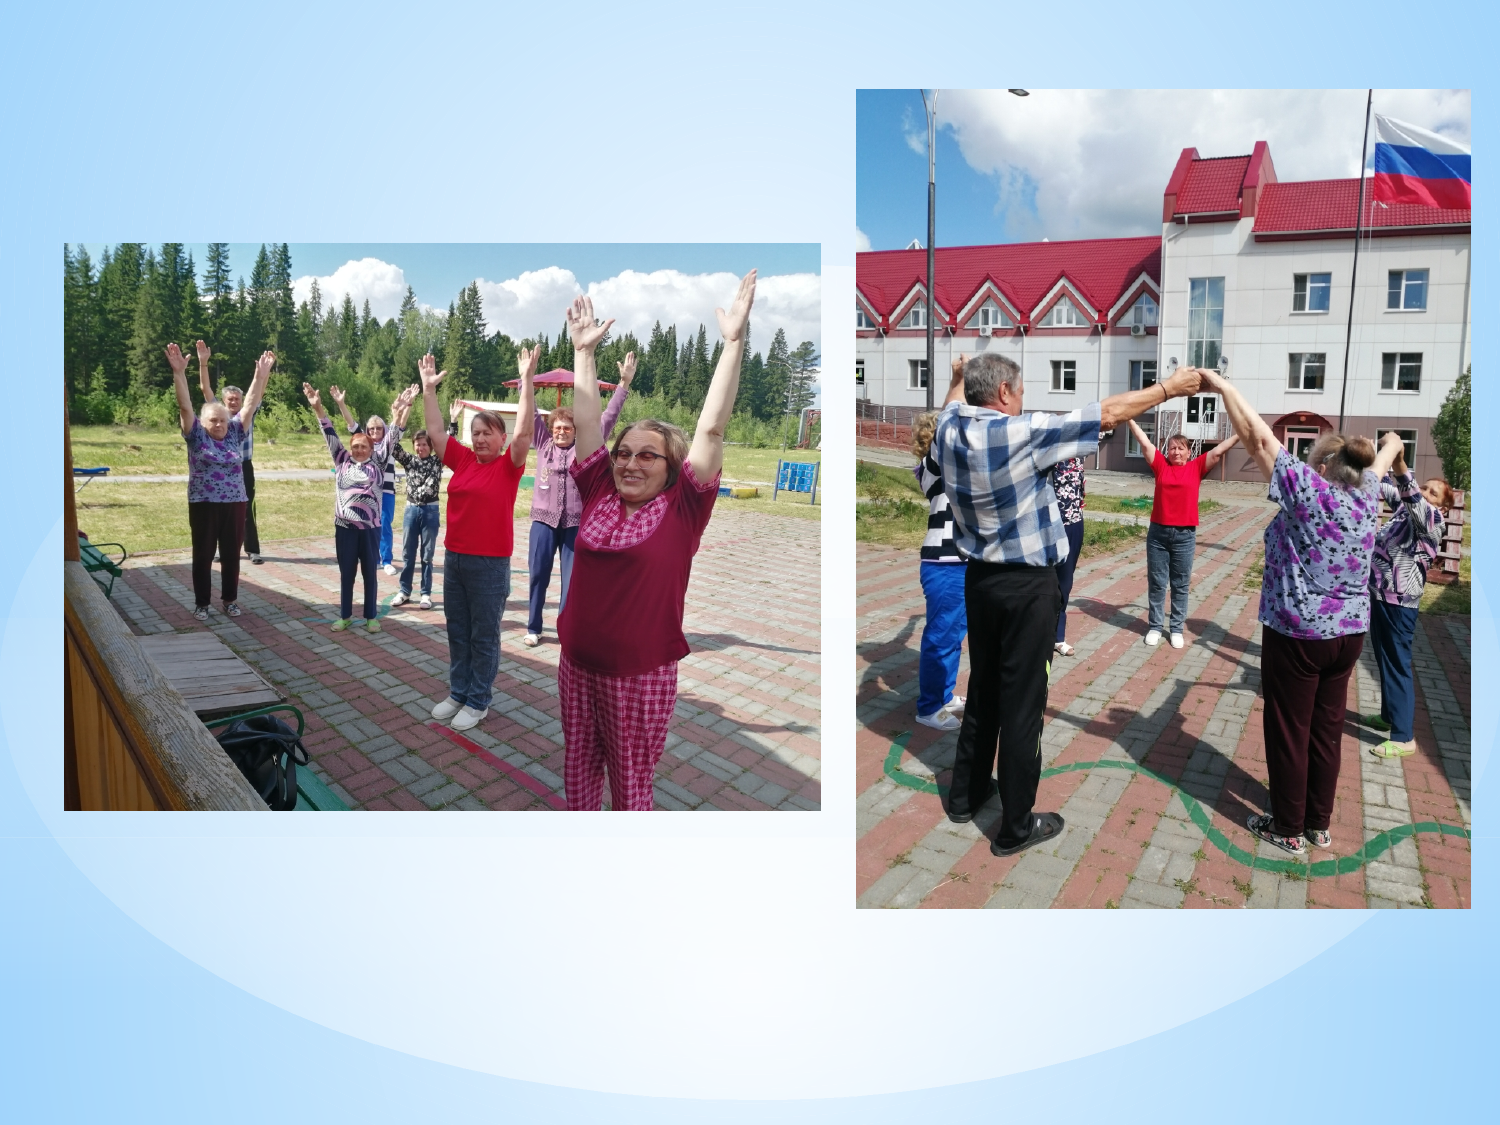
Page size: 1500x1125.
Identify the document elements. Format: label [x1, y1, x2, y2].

picture [855, 89, 1471, 909]
picture [64, 243, 822, 811]
